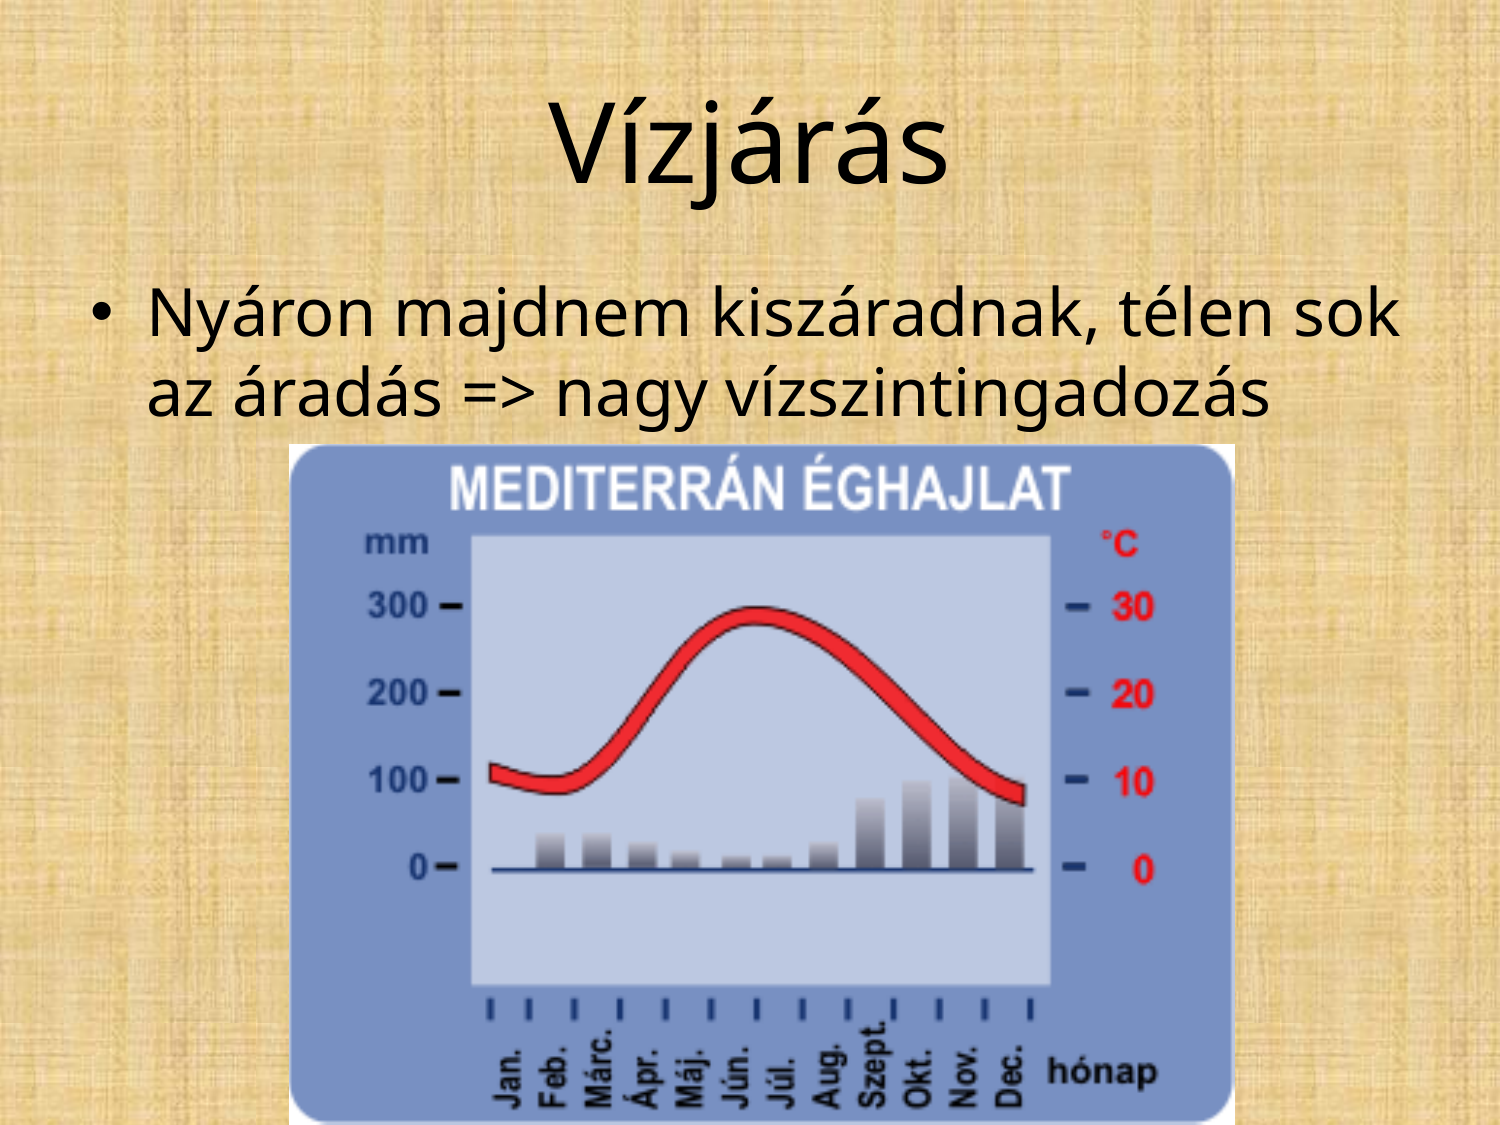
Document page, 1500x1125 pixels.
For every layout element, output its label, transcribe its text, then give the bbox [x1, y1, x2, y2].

title Vízjárás [75, 45, 1425, 233]
list Nyáron majdnem kiszáradnak, télen sok az áradás => nagy vízszintingadozás [75, 262, 1425, 1005]
picture [0, 0, 1500, 1125]
